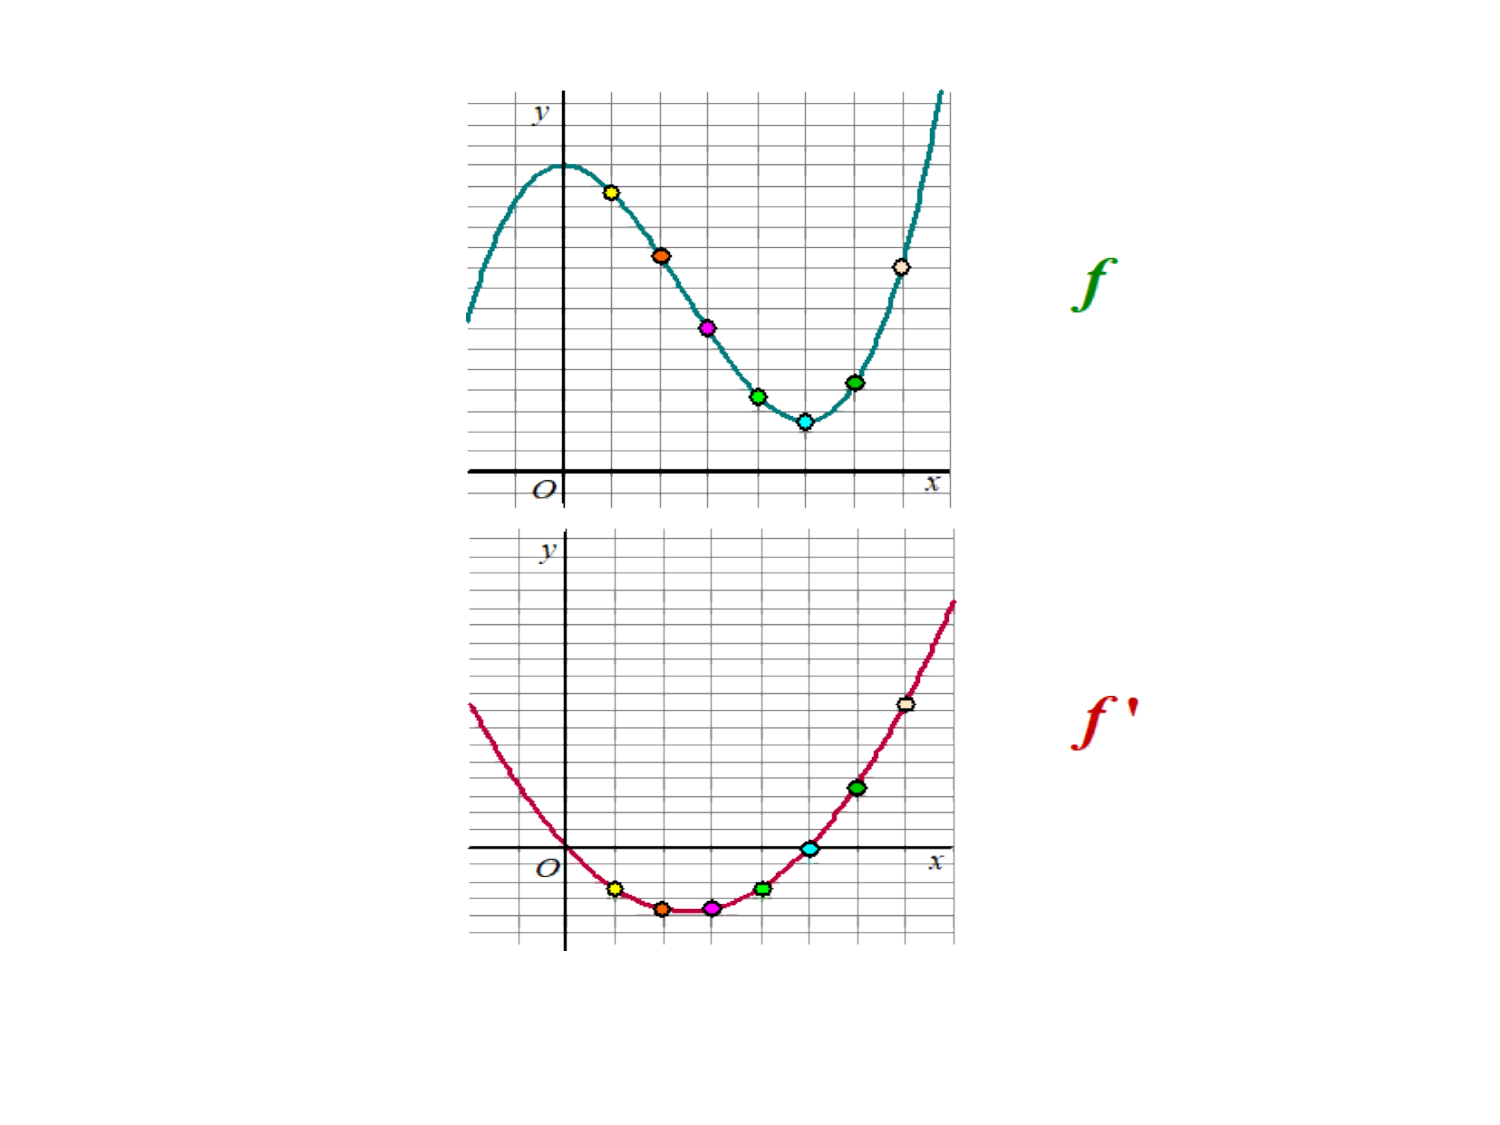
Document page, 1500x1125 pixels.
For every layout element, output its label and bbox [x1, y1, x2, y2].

picture [466, 89, 1142, 952]
